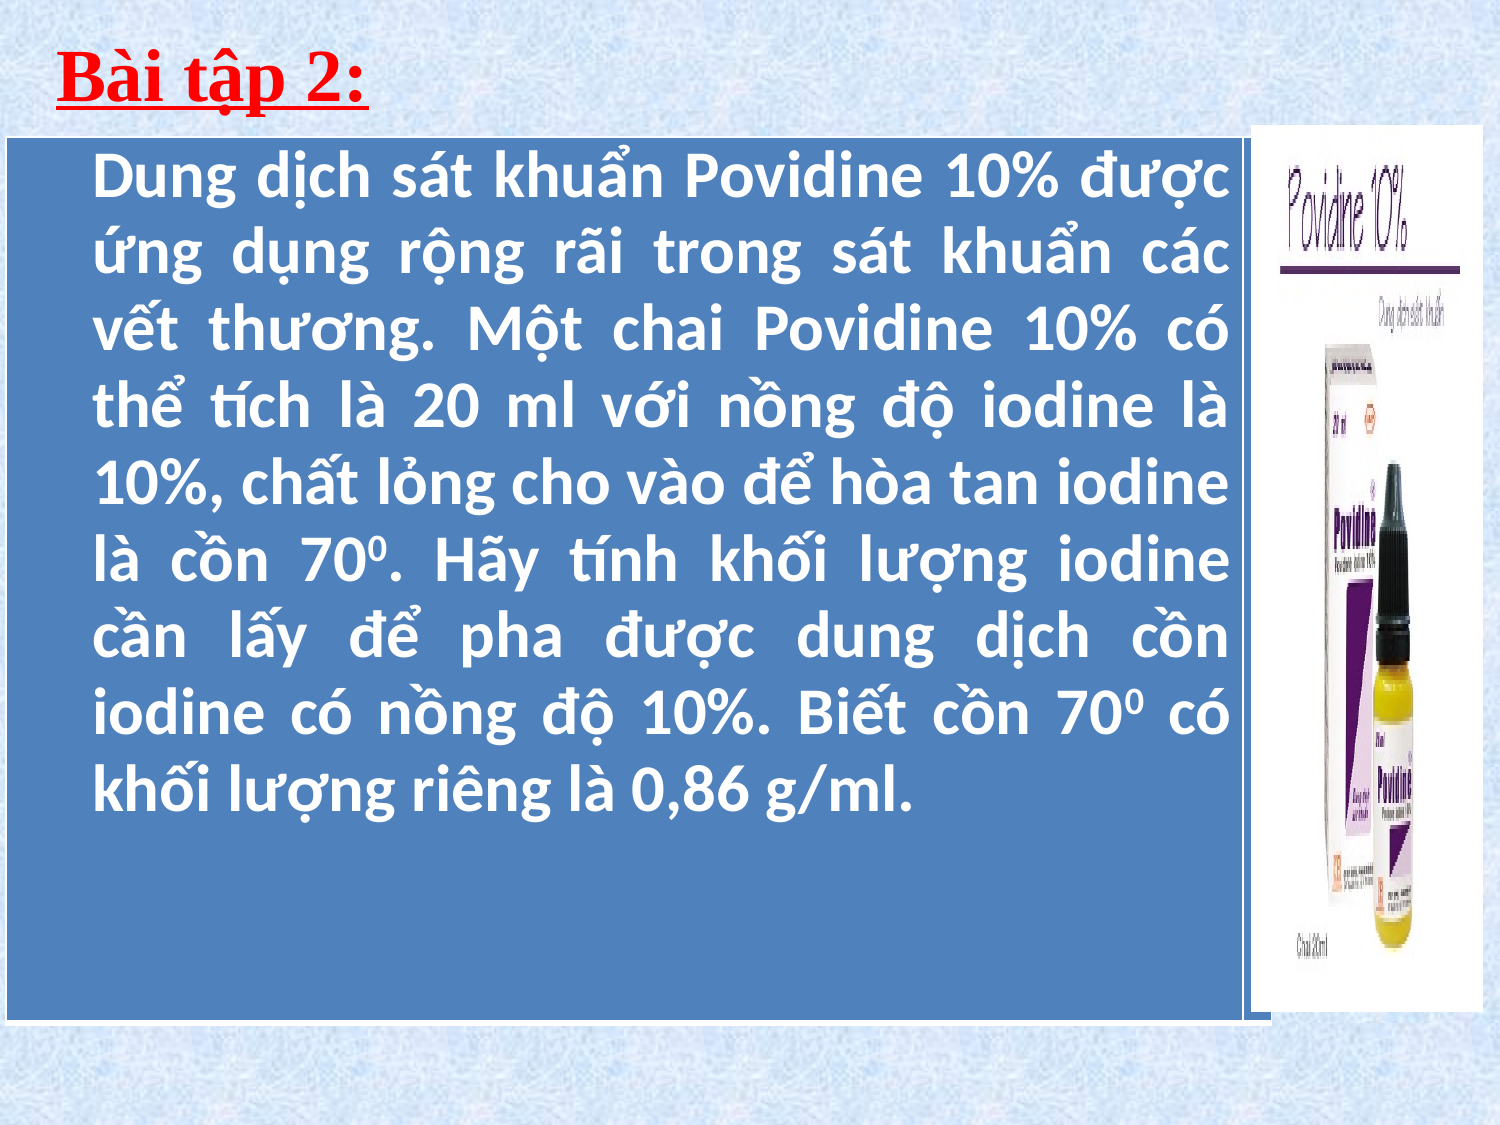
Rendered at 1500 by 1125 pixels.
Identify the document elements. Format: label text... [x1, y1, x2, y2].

text_box Bài tập 2: [41, 19, 1390, 124]
table_header [1244, 138, 1250, 1020]
picture [0, 0, 1500, 1125]
table_header Dung dịch sát khuẩn Povidine 10% được ứng dụng rộng rãi trong sát khuẩn các vết thương. Một chai Povidine 10% có thể tích là 20 ml với nồng độ iodine là 10%, chất lỏng cho vào để hòa tan iodine là cồn 700. Hãy tính khối lượng iodine cần lấy để pha được dung dịch cồn iodine có nồng độ 10%. Biết cồn 700 có khối lượng riêng là 0,86 g/ml. [7, 138, 1242, 1020]
